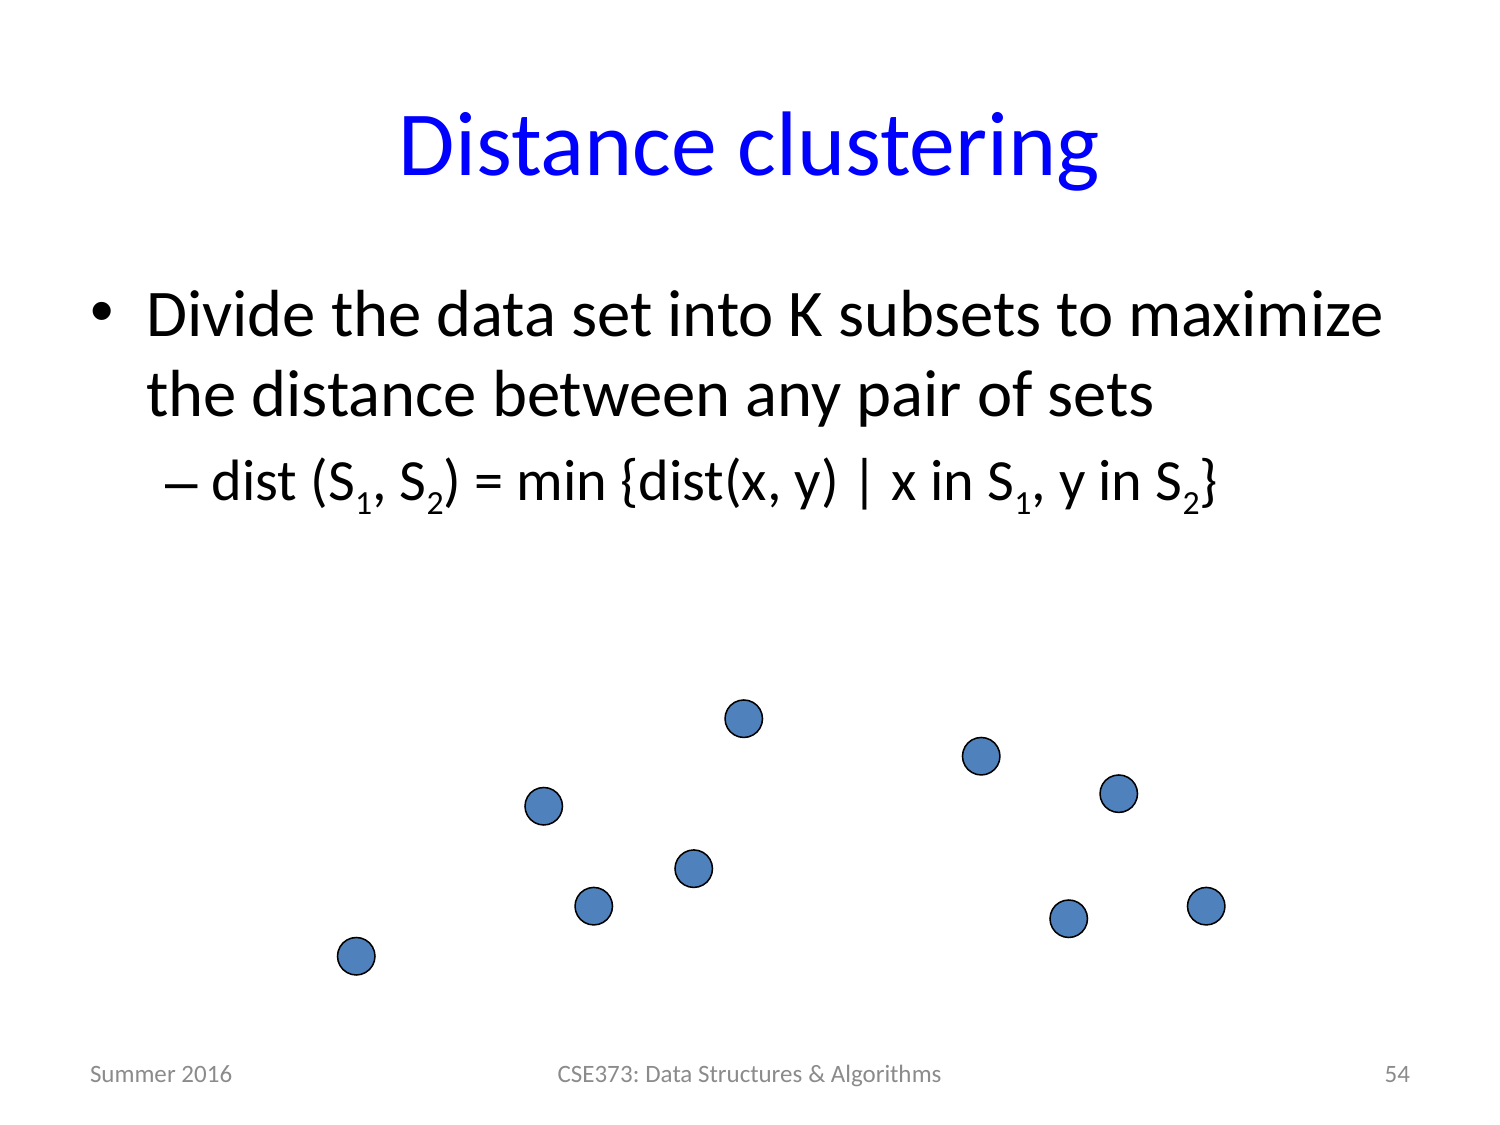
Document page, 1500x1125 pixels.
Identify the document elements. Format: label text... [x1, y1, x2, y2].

text_box [725, 699, 763, 738]
text_box [1050, 900, 1088, 938]
list Divide the data set into K subsets to maximize the distance between any pair of sets dist (S1, S2) = min {dist(x, y) | x in S1, y in S2} [75, 262, 1425, 663]
text_box [575, 887, 613, 925]
title Distance clustering [75, 45, 1425, 233]
text_box [1187, 887, 1225, 925]
text_box [962, 737, 1000, 775]
text_box [337, 937, 376, 976]
footer CSE373: Data Structures & Algorithms [512, 1042, 988, 1103]
text_box [1100, 774, 1138, 813]
slide_number 54 [1074, 1042, 1425, 1103]
text_box [675, 849, 713, 888]
slide_number Summer 2016 [75, 1042, 425, 1103]
text_box [525, 787, 563, 826]
